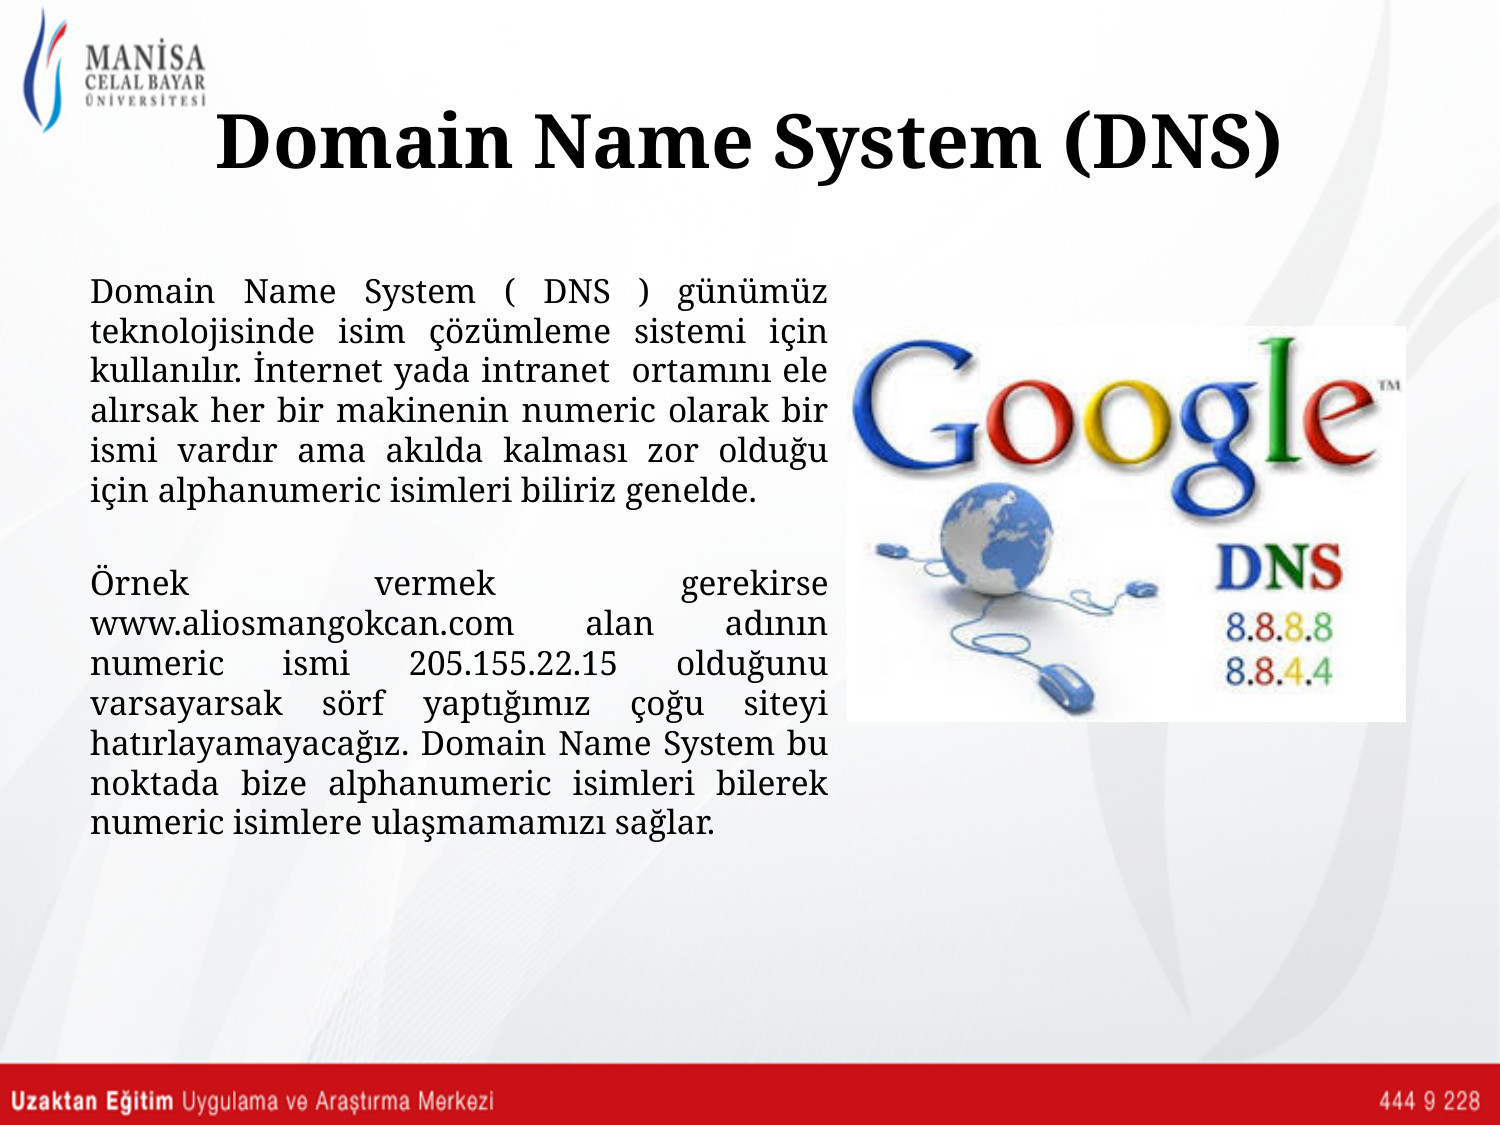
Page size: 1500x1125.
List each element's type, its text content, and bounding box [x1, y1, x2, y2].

title Domain Name System (DNS) [754, 45, 1425, 233]
list Domain Name System ( DNS ) günümüz teknolojisinde isim çözümleme sistemi için kullanılır. İnternet yada intranet ortamını ele alırsak her bir makinenin numeric olarak bir ismi vardır ama akılda kalması zor olduğu için alphanumeric isimleri biliriz genelde. Örnek vermek gerekirse www.aliosmangokcan.com alan adının numeric ismi 205.155.22.15 olduğunu varsayarsak sörf yaptığımız çoğu siteyi hatırlayamayacağız. Domain Name System bu noktada bize alphanumeric isimleri bilerek numeric isimlere ulaşmamamızı sağlar. [75, 262, 845, 1012]
picture [0, 0, 1500, 1125]
text_box [25, 0, 754, 268]
